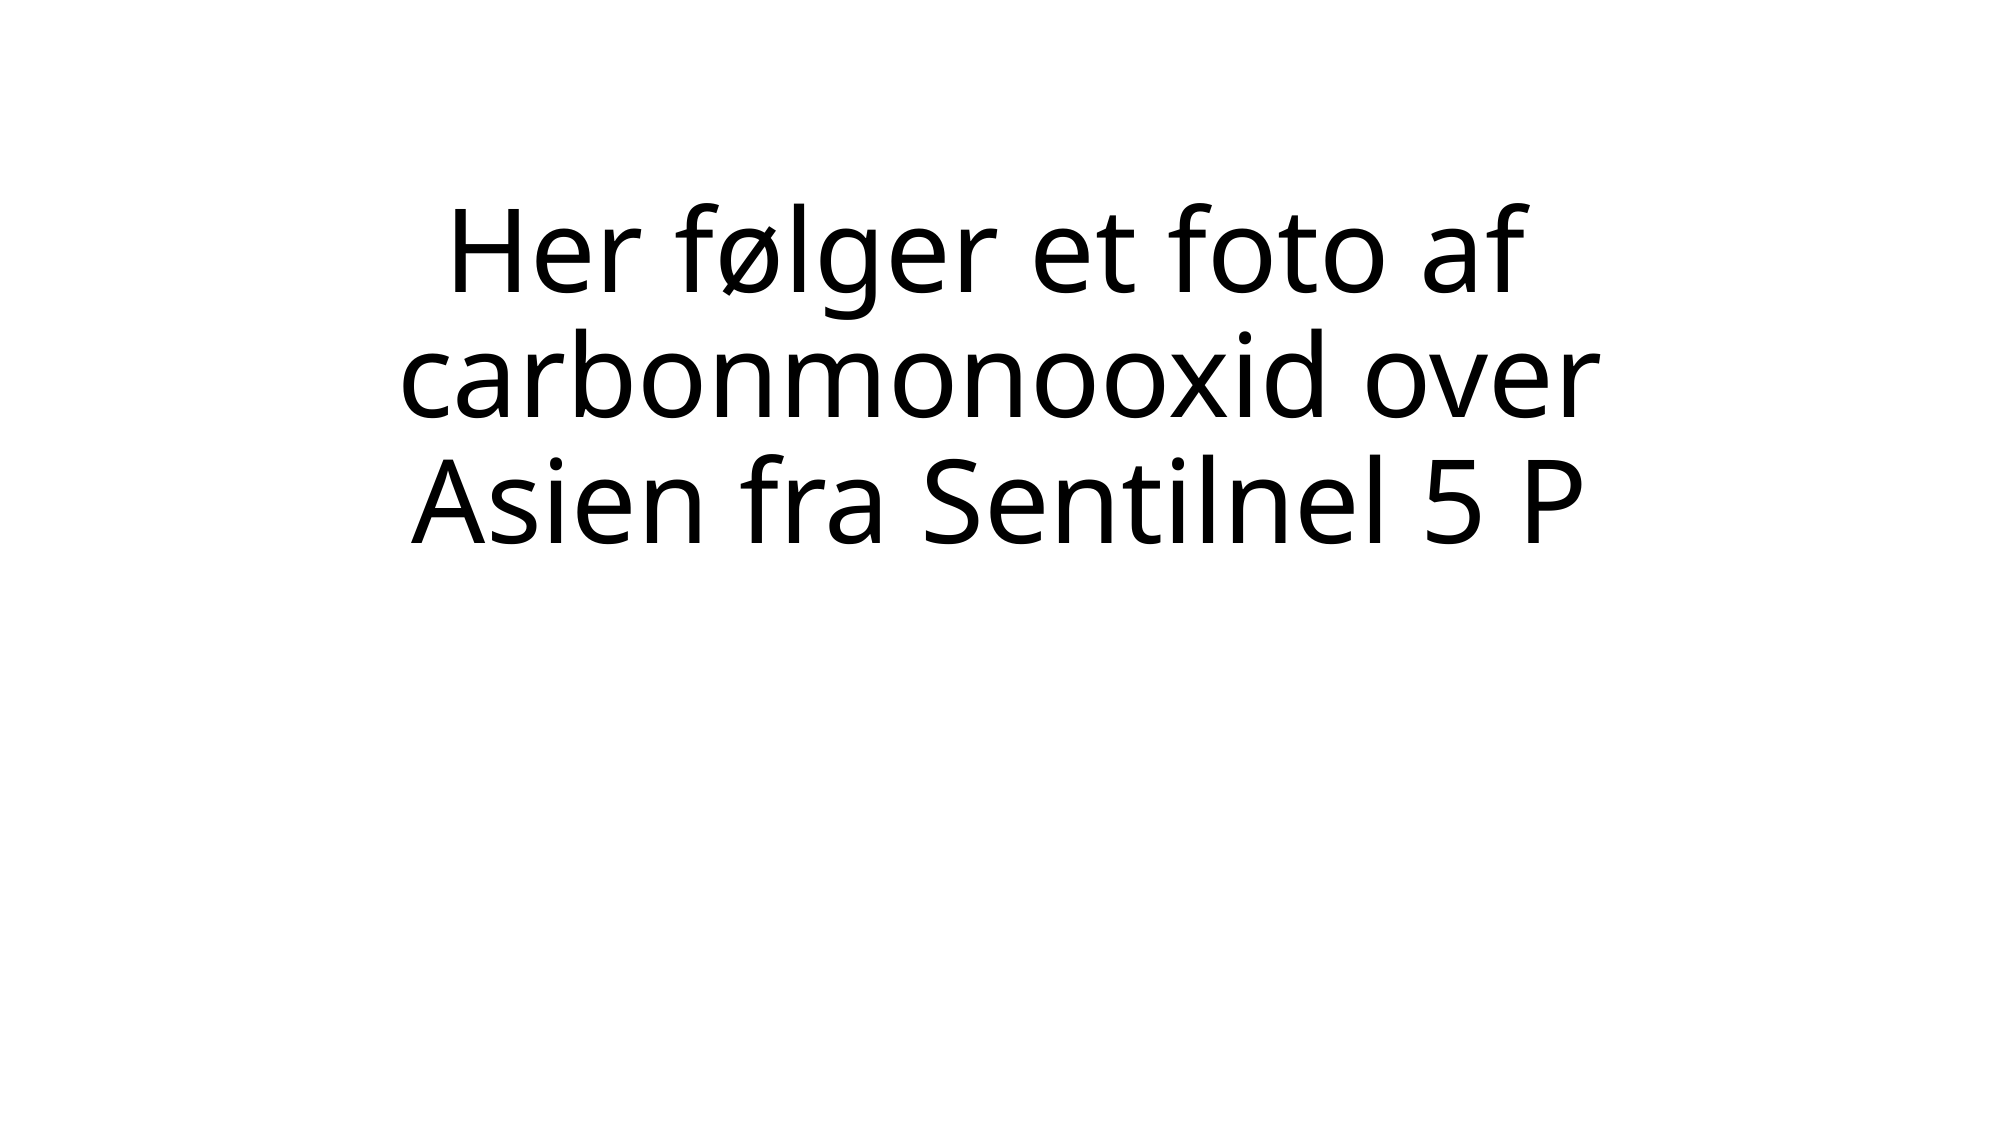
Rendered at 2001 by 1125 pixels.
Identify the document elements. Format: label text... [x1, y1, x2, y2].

title Her følger et foto af carbonmonooxid over Asien fra Sentilnel 5 P [249, 184, 1750, 576]
